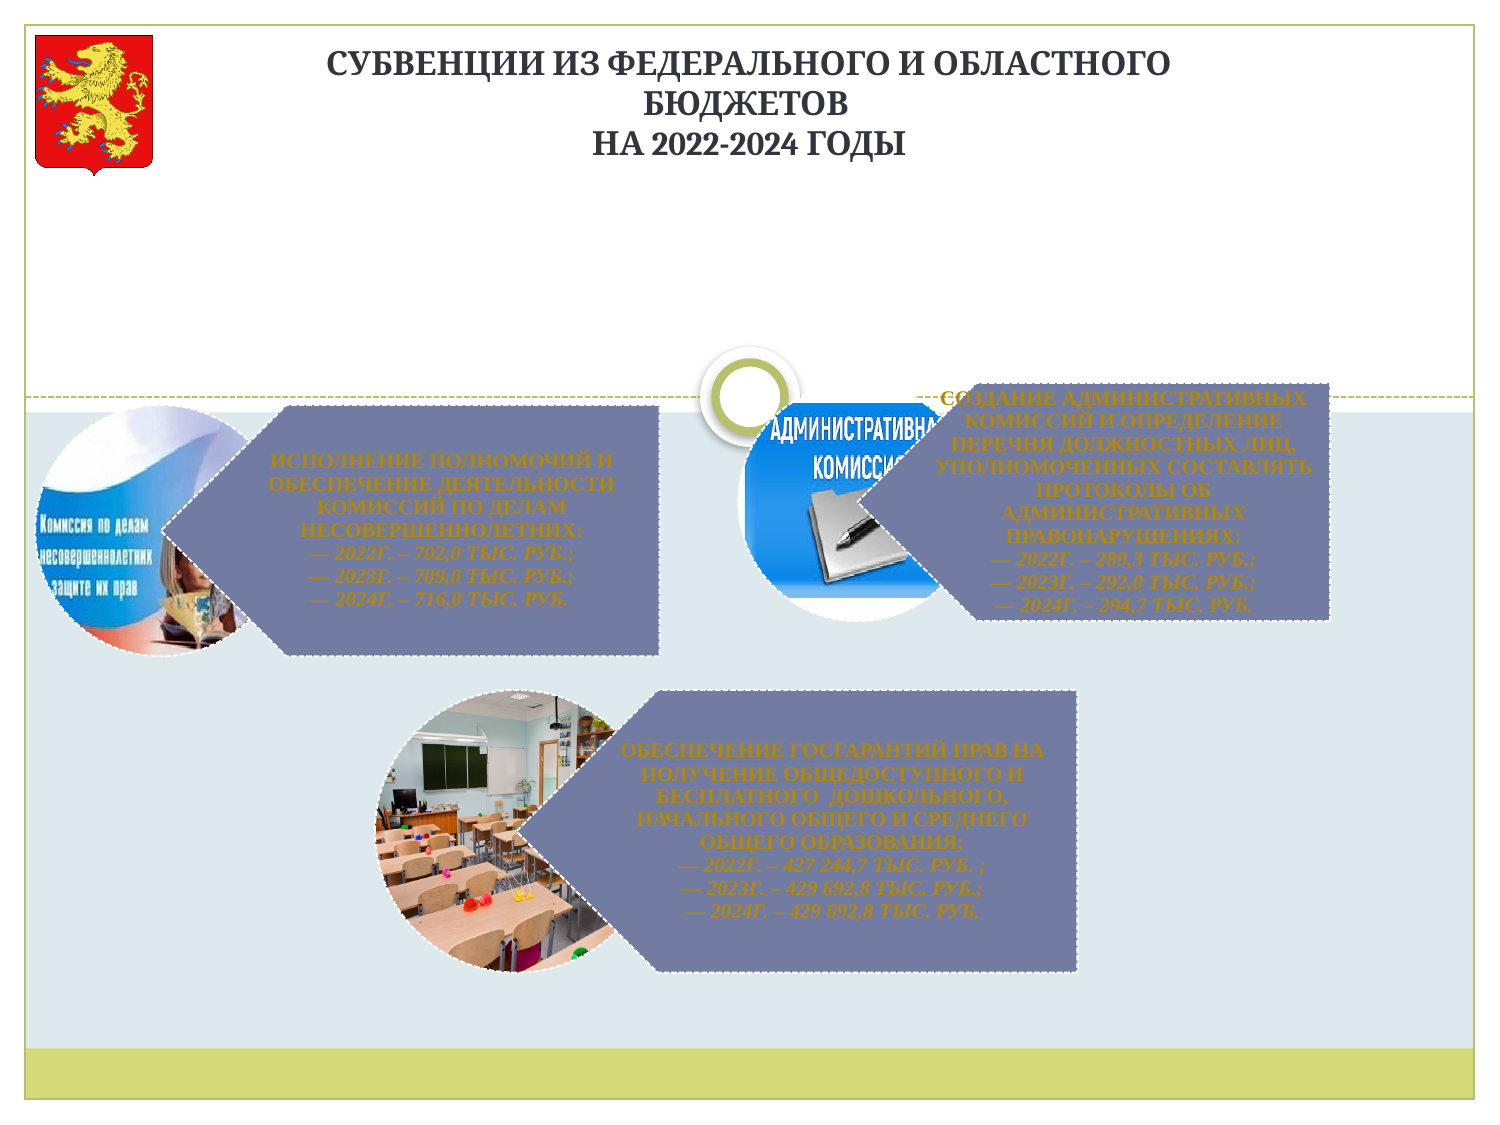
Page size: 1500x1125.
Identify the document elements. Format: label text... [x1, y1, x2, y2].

text_box субвенции из федерального и областного бюджетов на 2022-2024 годы [234, 35, 1266, 141]
picture [34, 34, 153, 81]
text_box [738, 163, 1450, 622]
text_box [34, 81, 786, 657]
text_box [374, 597, 1219, 973]
